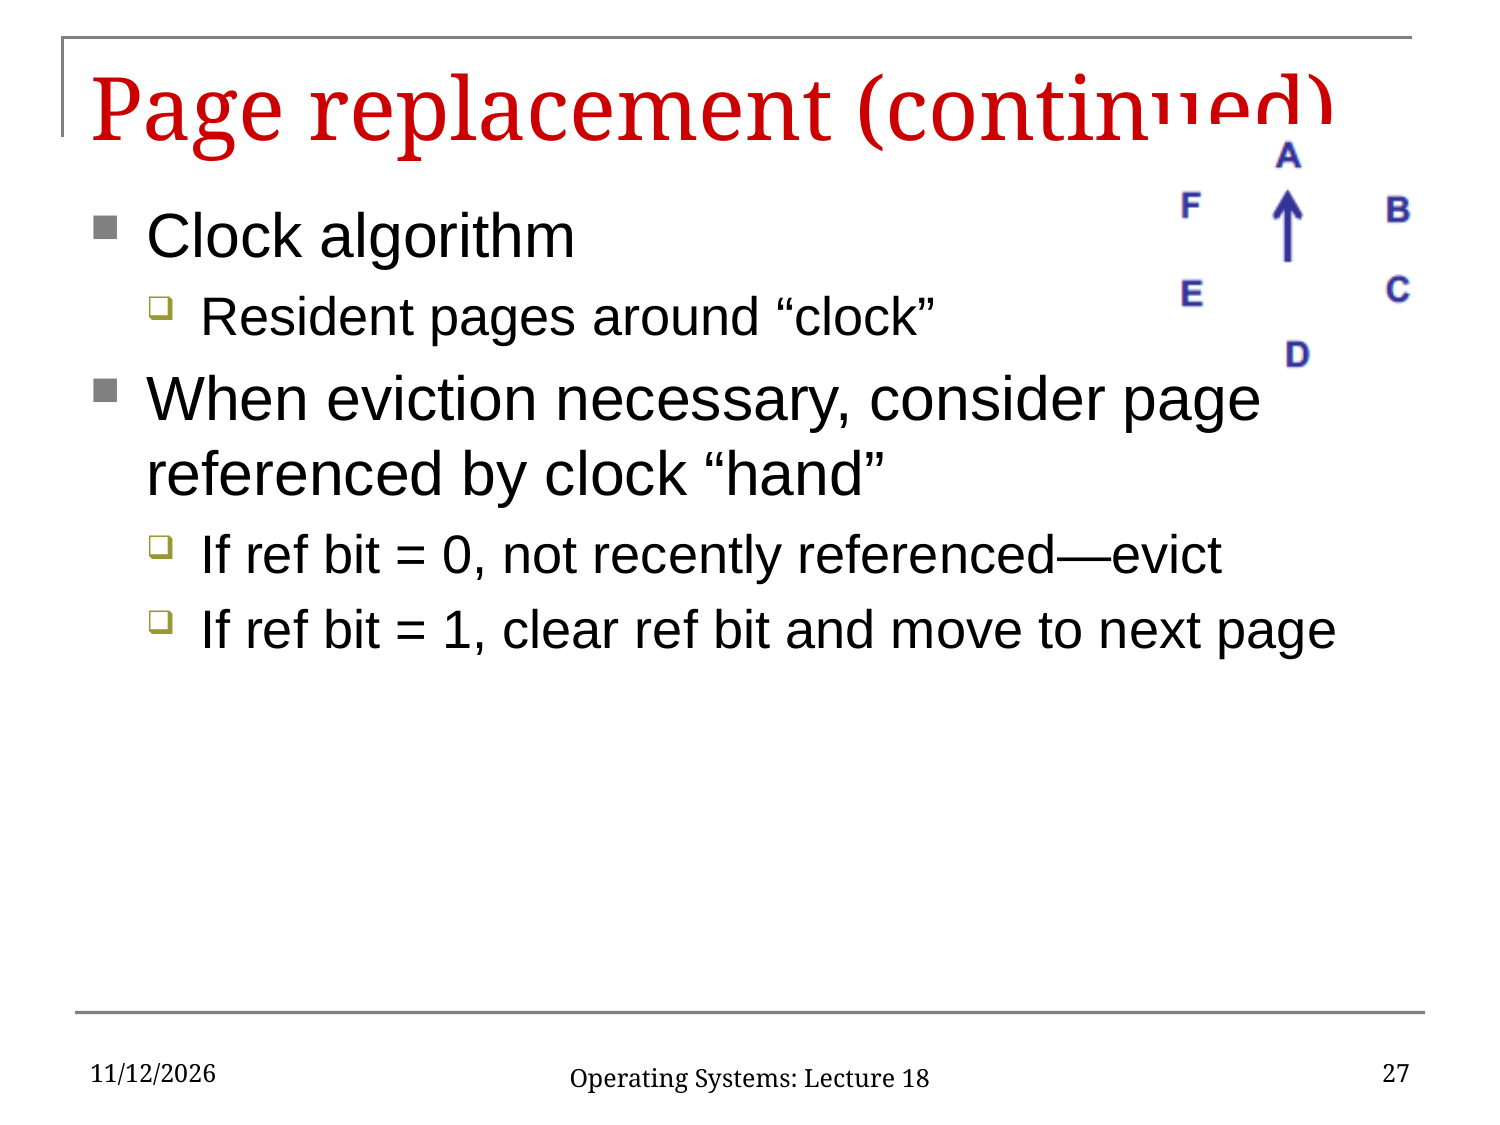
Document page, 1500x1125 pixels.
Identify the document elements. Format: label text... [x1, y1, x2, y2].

title Page replacement (continued) [75, 45, 1425, 163]
slide_number 27 [1074, 1023, 1426, 1100]
list Clock algorithm Resident pages around “clock” When eviction necessary, consider page referenced by clock “hand” If ref bit = 0, not recently referenced—evict If ref bit = 1, clear ref bit and move to next page [75, 187, 1425, 1006]
picture [1149, 124, 1436, 380]
footer Operating Systems: Lecture 18 [512, 1024, 988, 1101]
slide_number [74, 1023, 426, 1100]
